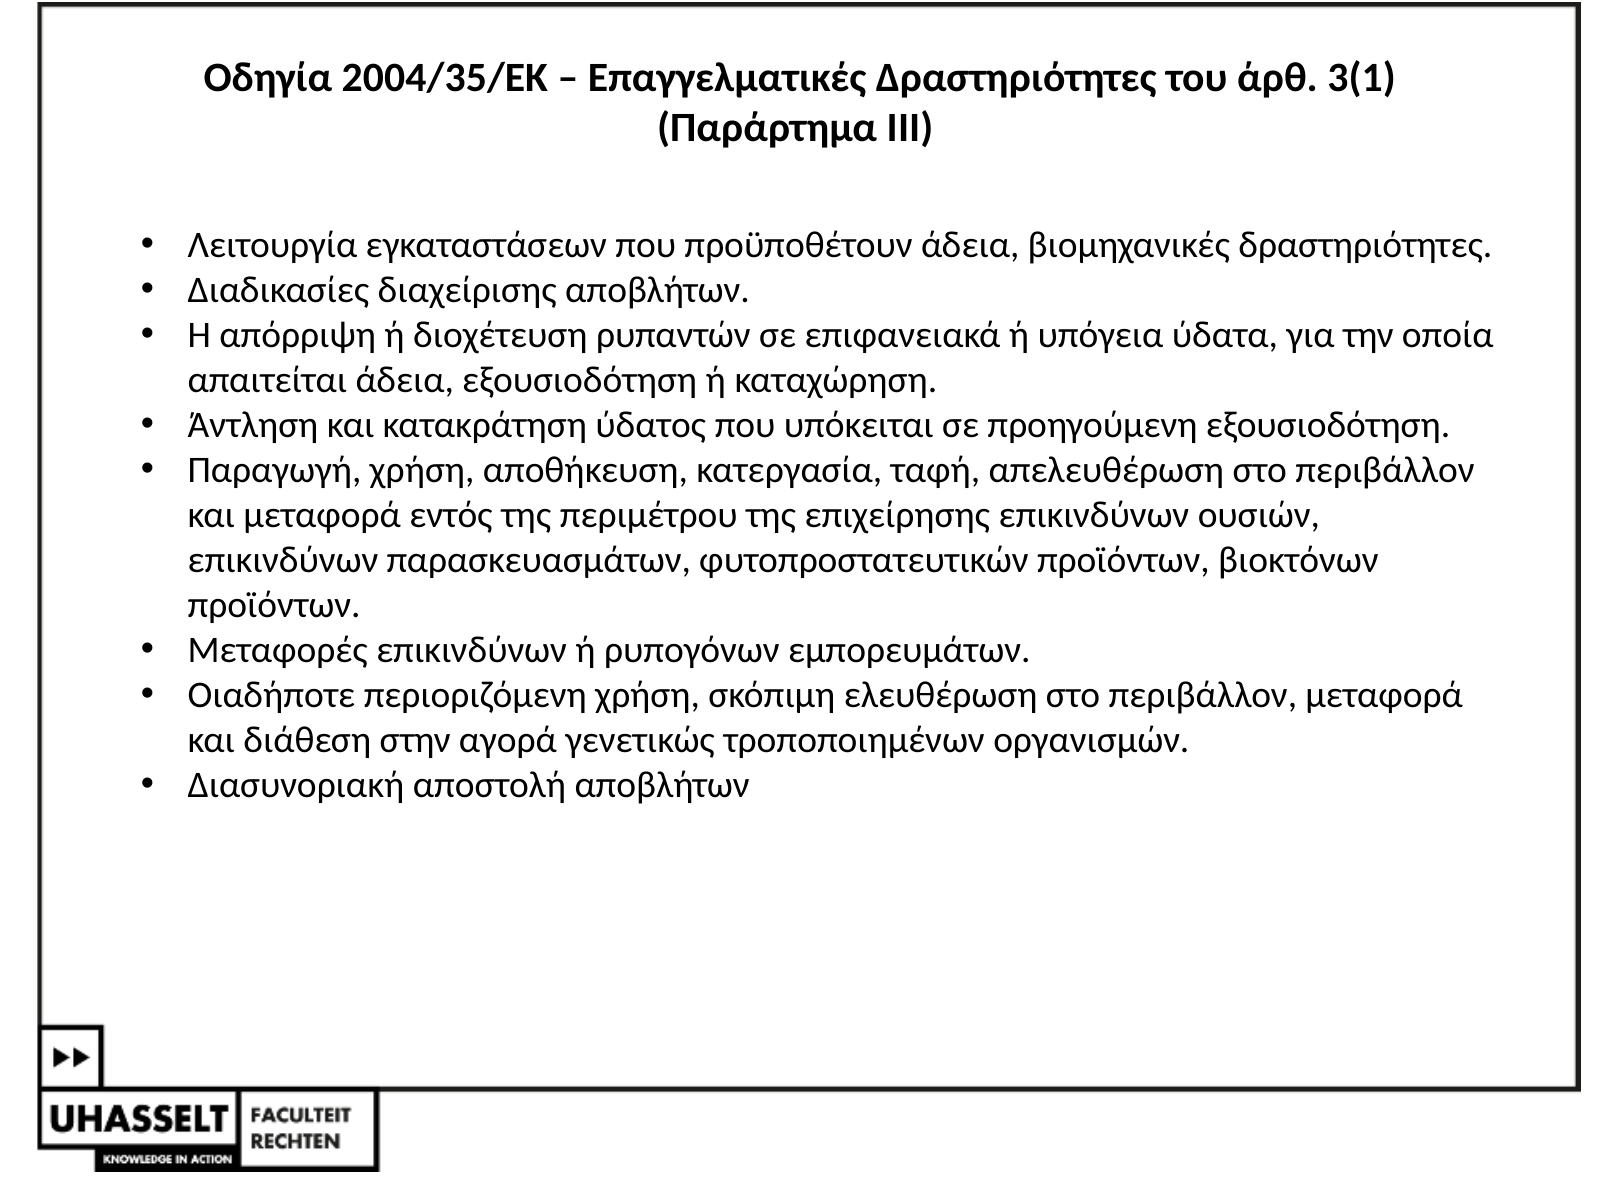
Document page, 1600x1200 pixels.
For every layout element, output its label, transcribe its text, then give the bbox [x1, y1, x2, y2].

text_box Λειτουργία εγκαταστάσεων που προϋποθέτουν άδεια, βιομηχανικές δραστηριότητες. ∆ιαδικασίες διαχείρισης αποβλήτων. Η απόρριψη ή διοχέτευση ρυπαντών σε επιφανειακά ή υπόγεια ύδατα, για την οποία απαιτείται άδεια, εξουσιοδότηση ή καταχώρηση. Άντληση και κατακράτηση ύδατος που υπόκειται σε προηγούµενη εξουσιοδότηση. Παραγωγή, χρήση, αποθήκευση, κατεργασία, ταφή, απελευθέρωση στο περιβάλλον και µεταφορά εντός της περιµέτρου της επιχείρησης επικινδύνων ουσιών, επικινδύνων παρασκευασµάτων, φυτοπροστατευτικών προϊόντων, βιοκτόνων προϊόντων. Μεταφορές επικινδύνων ή ρυπογόνων εµπορευµάτων. Οιαδήποτε περιοριζόµενη χρήση, σκόπιµη ελευθέρωση στο περιβάλλον, µεταφορά και διάθεση στην αγορά γενετικώς τροποποιηµένων οργανισµών. ∆ιασυνοριακή αποστολή αποβλήτων [126, 212, 1527, 813]
text_box Οδηγία 2004/35/ΕΚ – Επαγγελματικές Δραστηριότητες του άρθ. 3(1) (Παράρτημα ΙΙΙ) [79, 42, 1521, 130]
text_box [37, 2, 1581, 1173]
